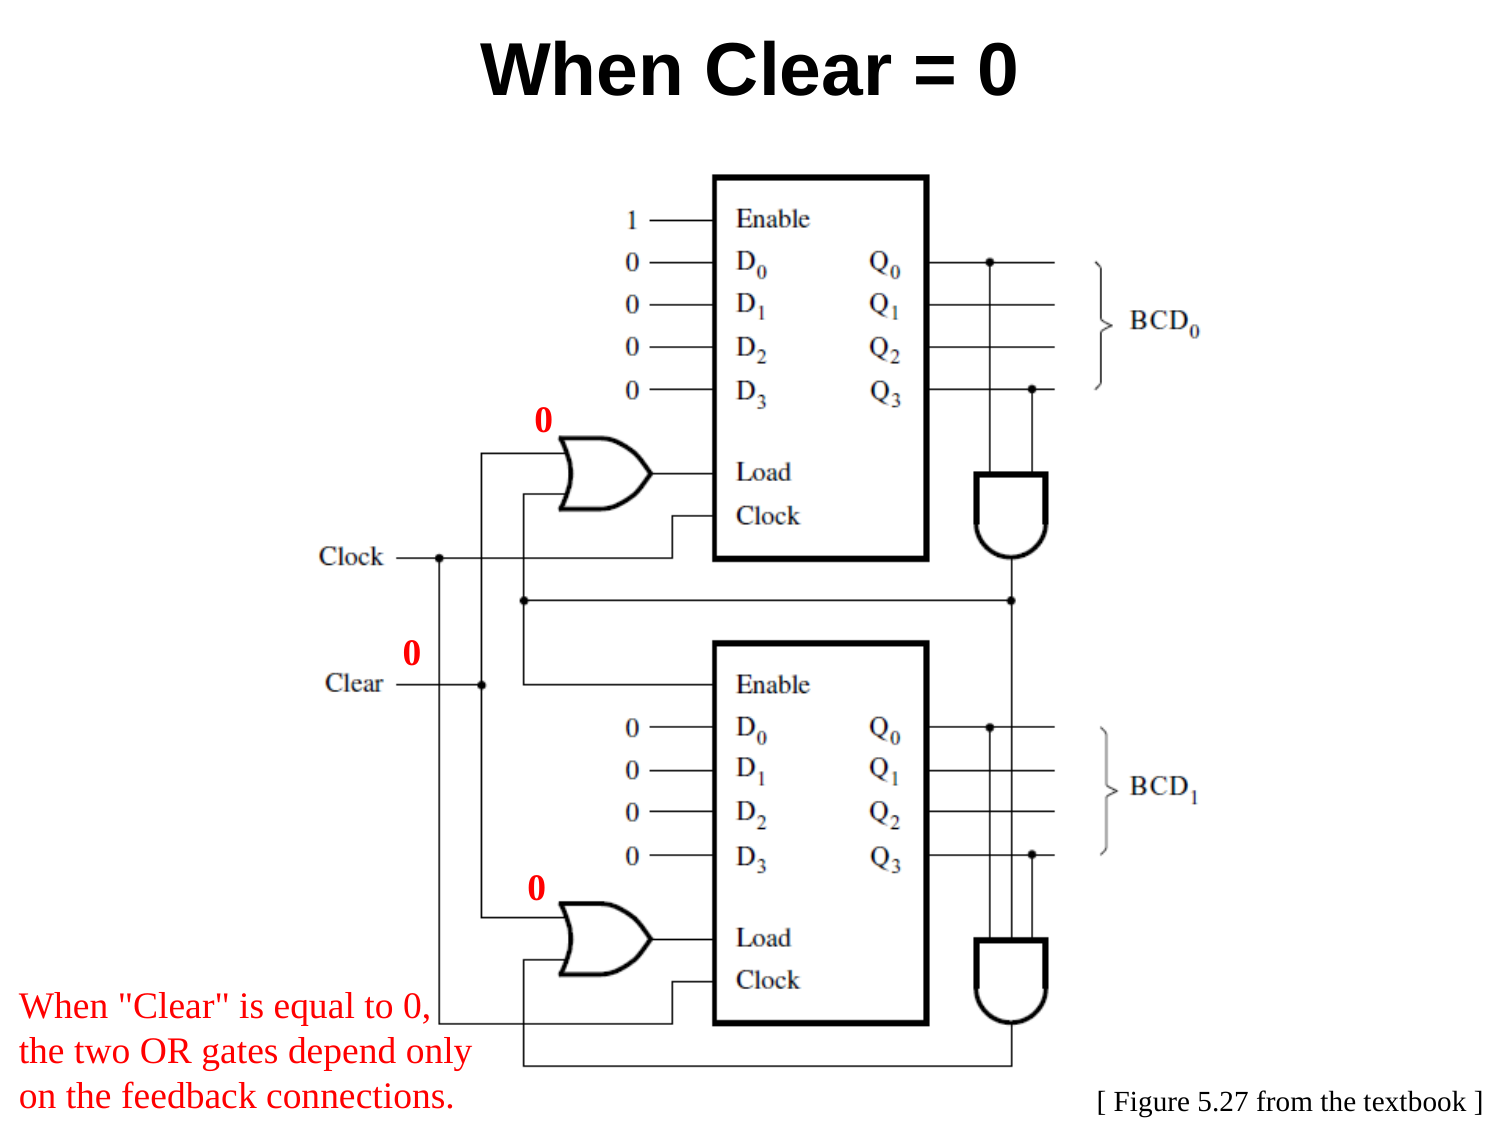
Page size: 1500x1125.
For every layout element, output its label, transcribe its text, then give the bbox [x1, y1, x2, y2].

text_box [ Figure 5.27 from the textbook ] [1081, 1074, 1500, 1125]
text_box When Clear = 0 [0, 12, 1500, 113]
picture [276, 159, 1224, 1076]
text_box When "Clear" is equal to 0, the two OR gates depend only on the feedback connections. [4, 973, 498, 1124]
